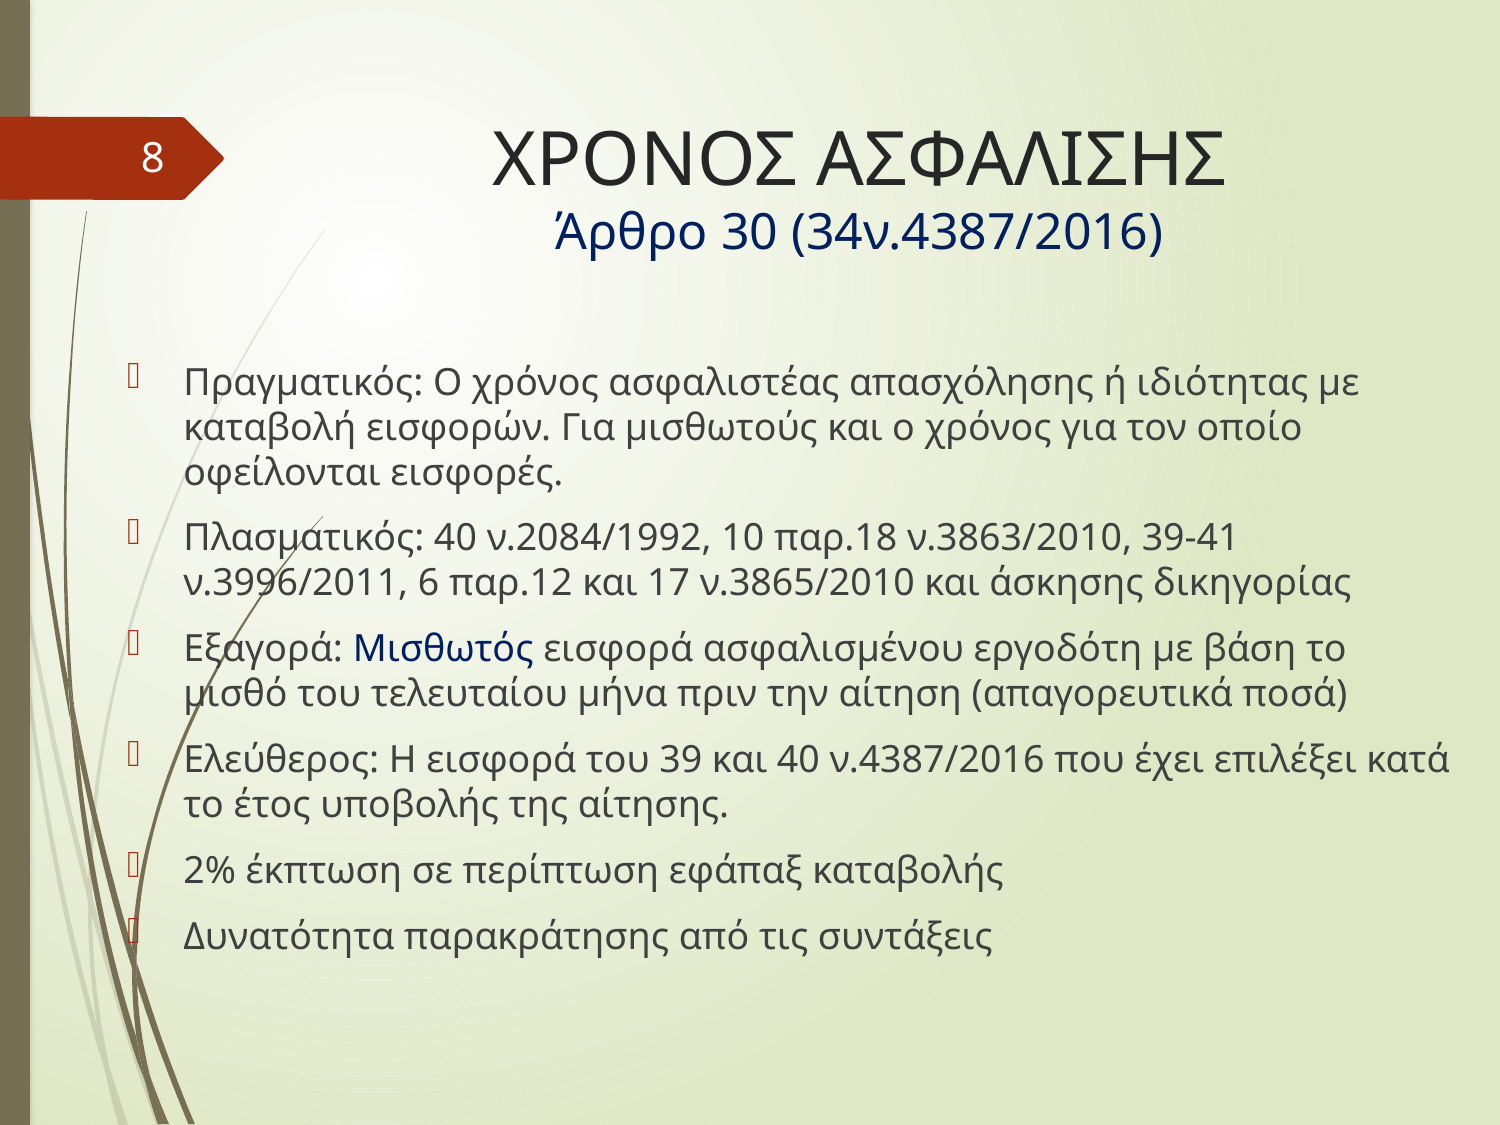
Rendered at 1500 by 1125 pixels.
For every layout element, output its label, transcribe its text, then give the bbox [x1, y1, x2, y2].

title ΧΡΟΝΟΣ ΑΣΦΑΛΙΣΗΣ Άρθρο 30 (34ν.4387/2016) [319, 102, 1400, 313]
list Πραγματικός: Ο χρόνος ασφαλιστέας απασχόλησης ή ιδιότητας με καταβολή εισφορών. Για μισθωτούς και ο χρόνος για τον οποίο οφείλονται εισφορές. Πλασματικός: 40 ν.2084/1992, 10 παρ.18 ν.3863/2010, 39-41 ν.3996/2011, 6 παρ.12 και 17 ν.3865/2010 και άσκησης δικηγορίας Εξαγορά: Μισθωτός εισφορά ασφαλισμένου εργοδότη με βάση το μισθό του τελευταίου μήνα πριν την αίτηση (απαγορευτικά ποσά) Ελεύθερος: Η εισφορά του 39 και 40 ν.4387/2016 που έχει επιλέξει κατά το έτος υποβολής της αίτησης. 2% έκπτωση σε περίπτωση εφάπαξ καταβολής Δυνατότητα παρακράτησης από τις συντάξεις [112, 350, 1471, 1059]
slide_number 8 [83, 129, 180, 190]
